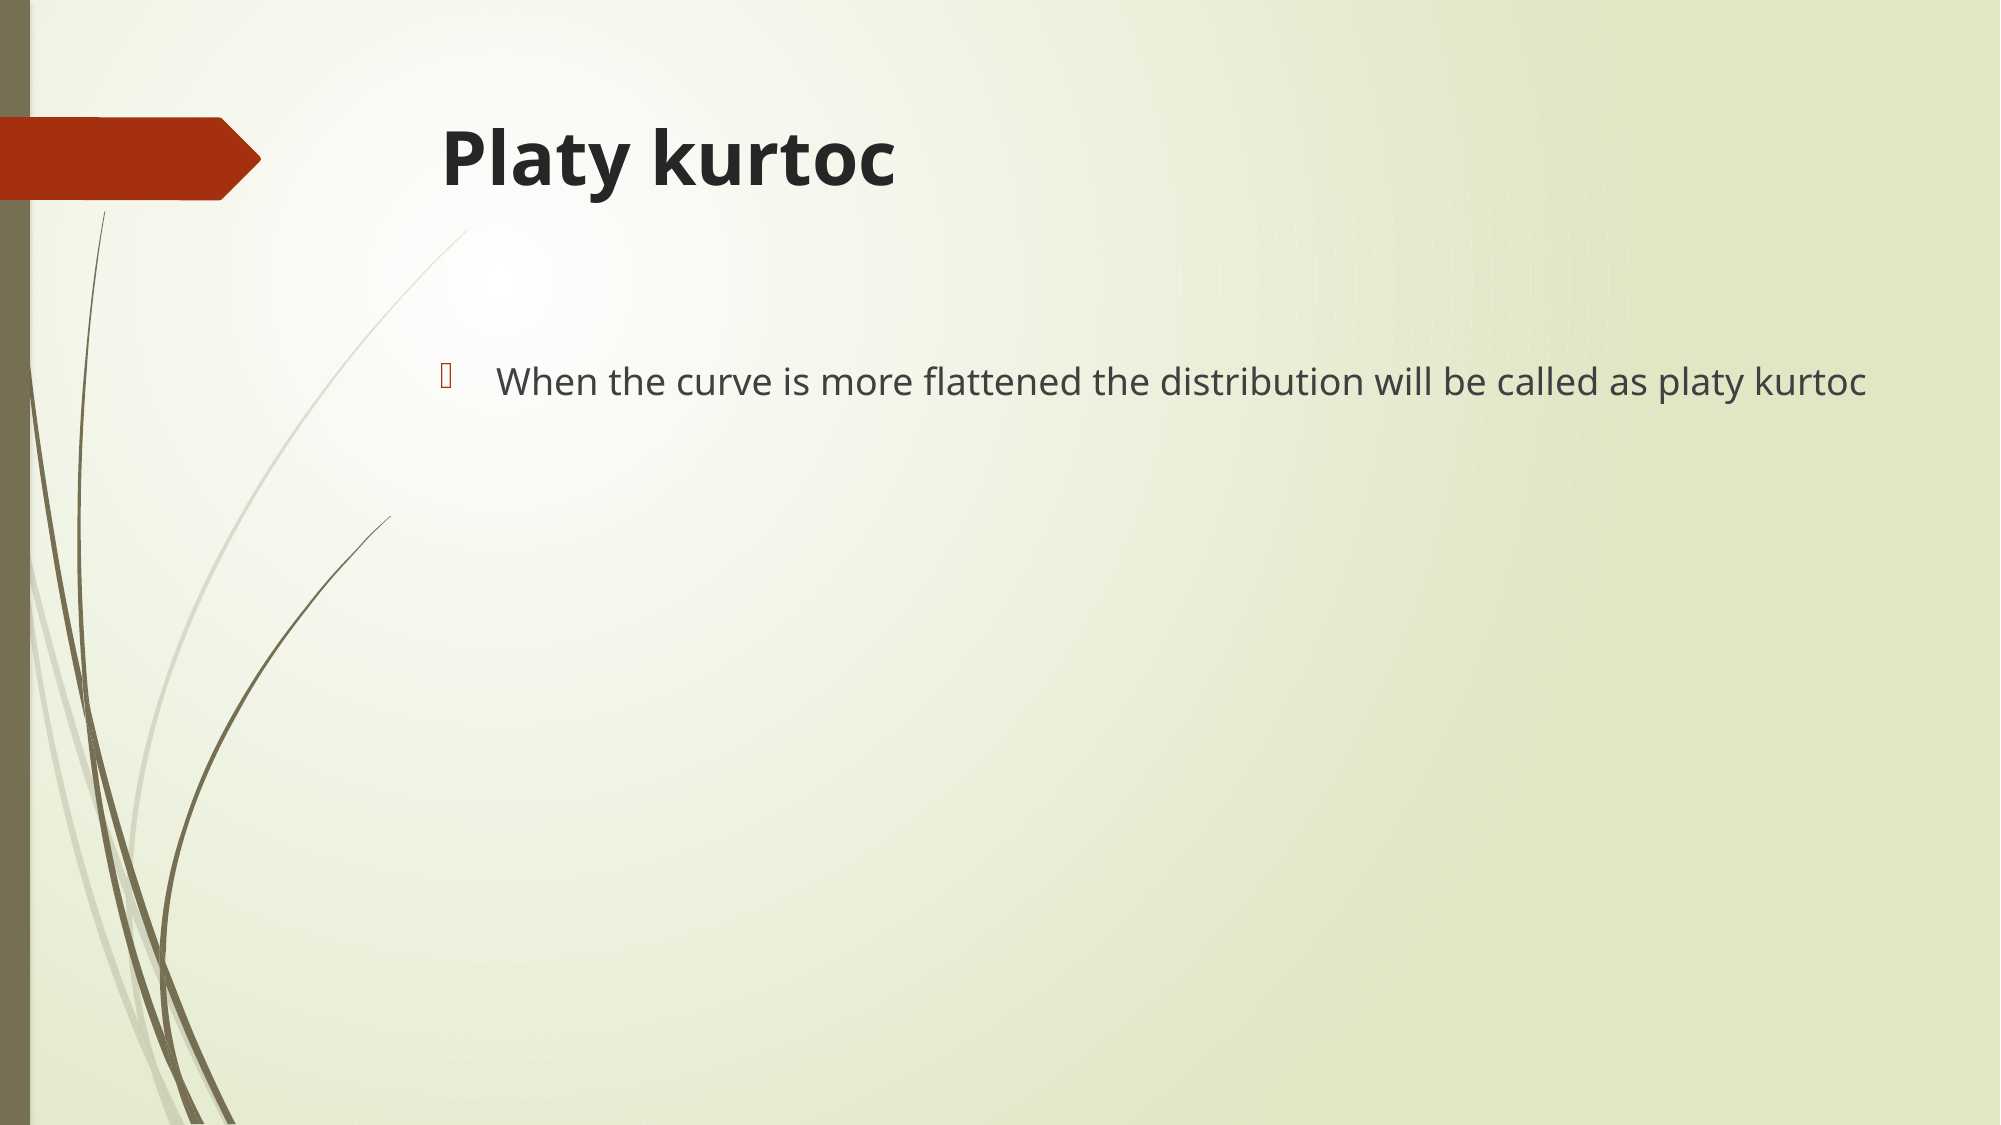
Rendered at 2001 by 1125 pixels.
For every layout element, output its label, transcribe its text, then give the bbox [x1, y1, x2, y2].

list When the curve is more flattened the distribution will be called as platy kurtoc [424, 350, 1888, 970]
title Platy kurtoc [425, 102, 1888, 313]
